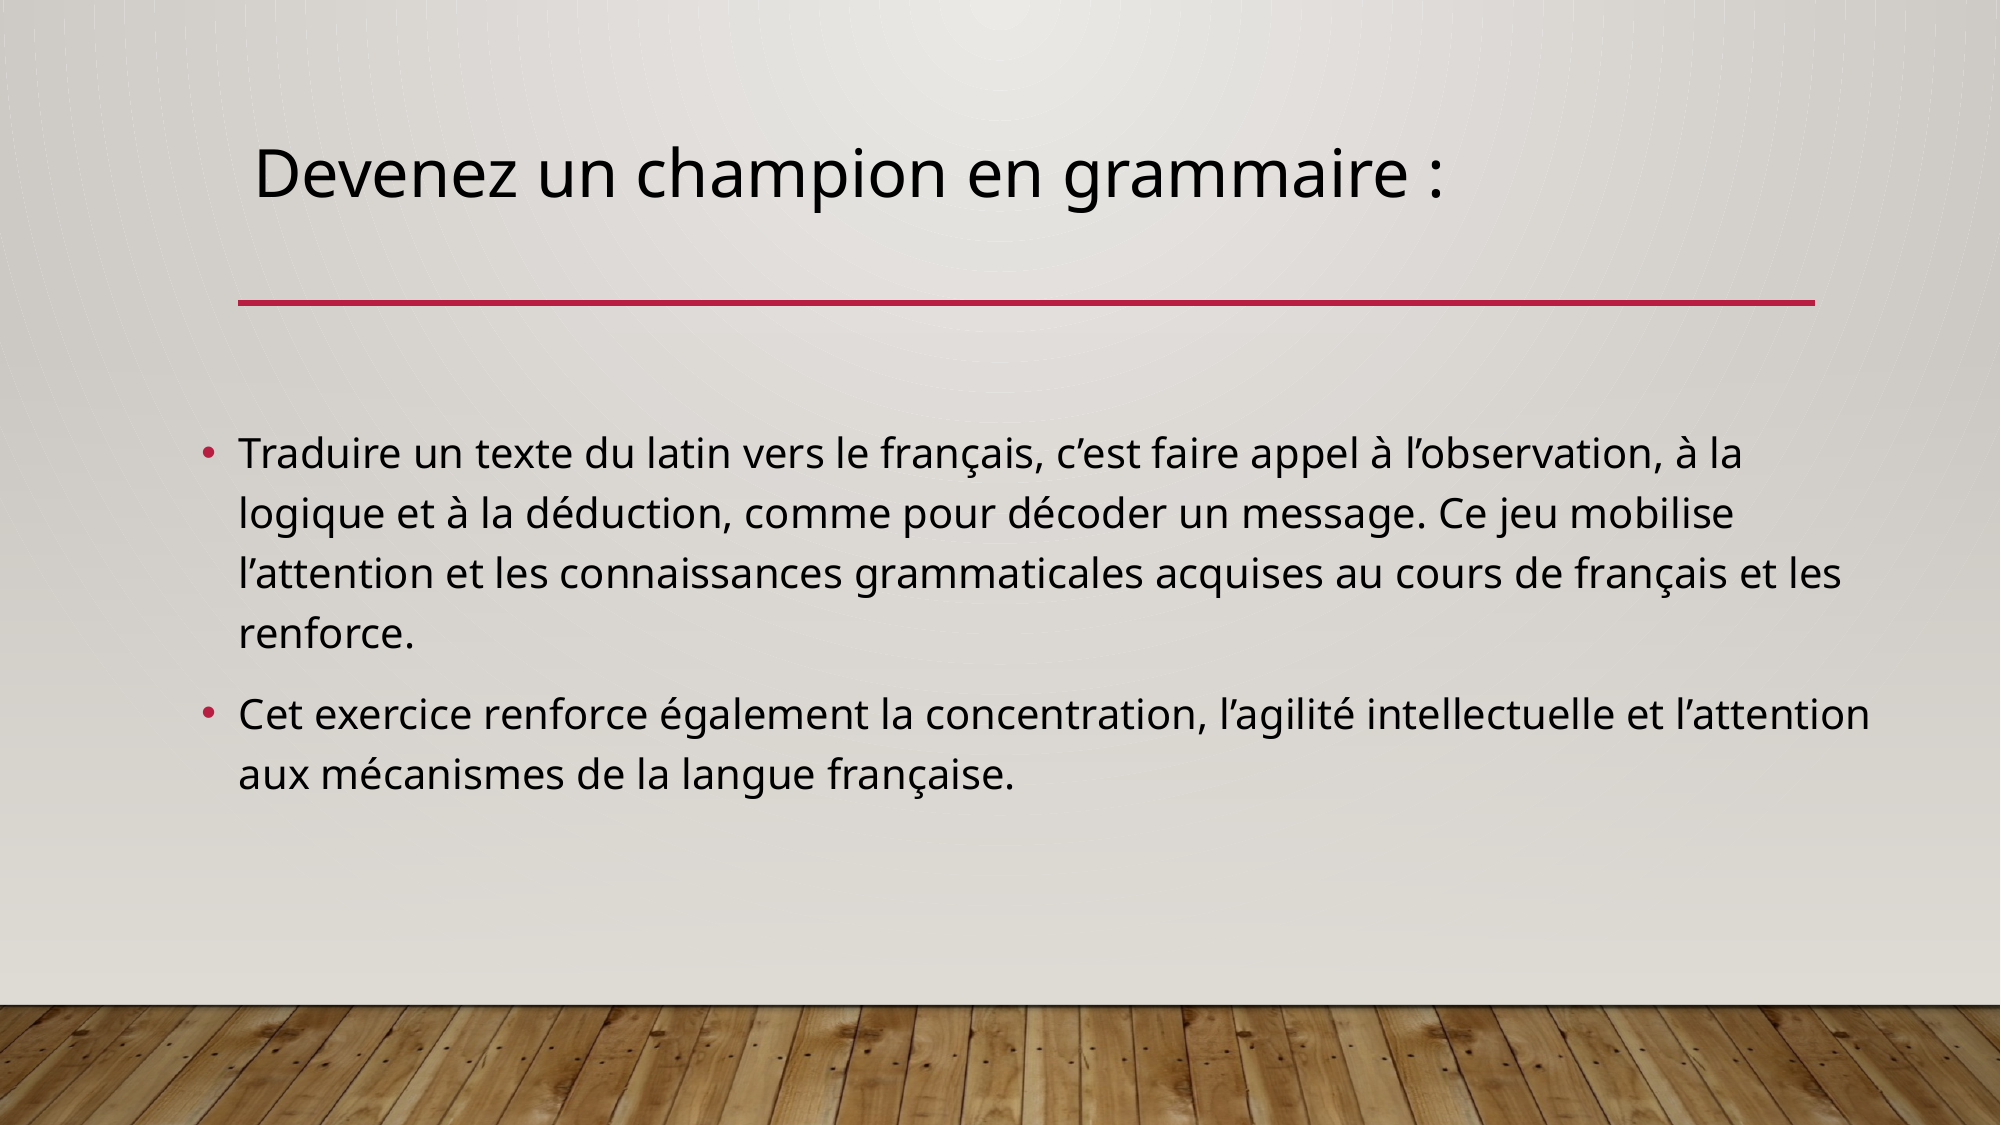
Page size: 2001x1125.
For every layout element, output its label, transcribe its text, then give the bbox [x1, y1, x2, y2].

picture [0, 1005, 2000, 1125]
title Devenez un champion en grammaire : [238, 131, 1814, 176]
list Traduire un texte du latin vers le français, c’est faire appel à l’observation, à la logique et à la déduction, comme pour décoder un message. Ce jeu mobilise l’attention et les connaissances grammaticales acquises au cours de français et les renforce. Cet exercice renforce également la concentration, l’agilité intellectuelle et l’attention aux mécanismes de la langue française. [186, 176, 1892, 807]
